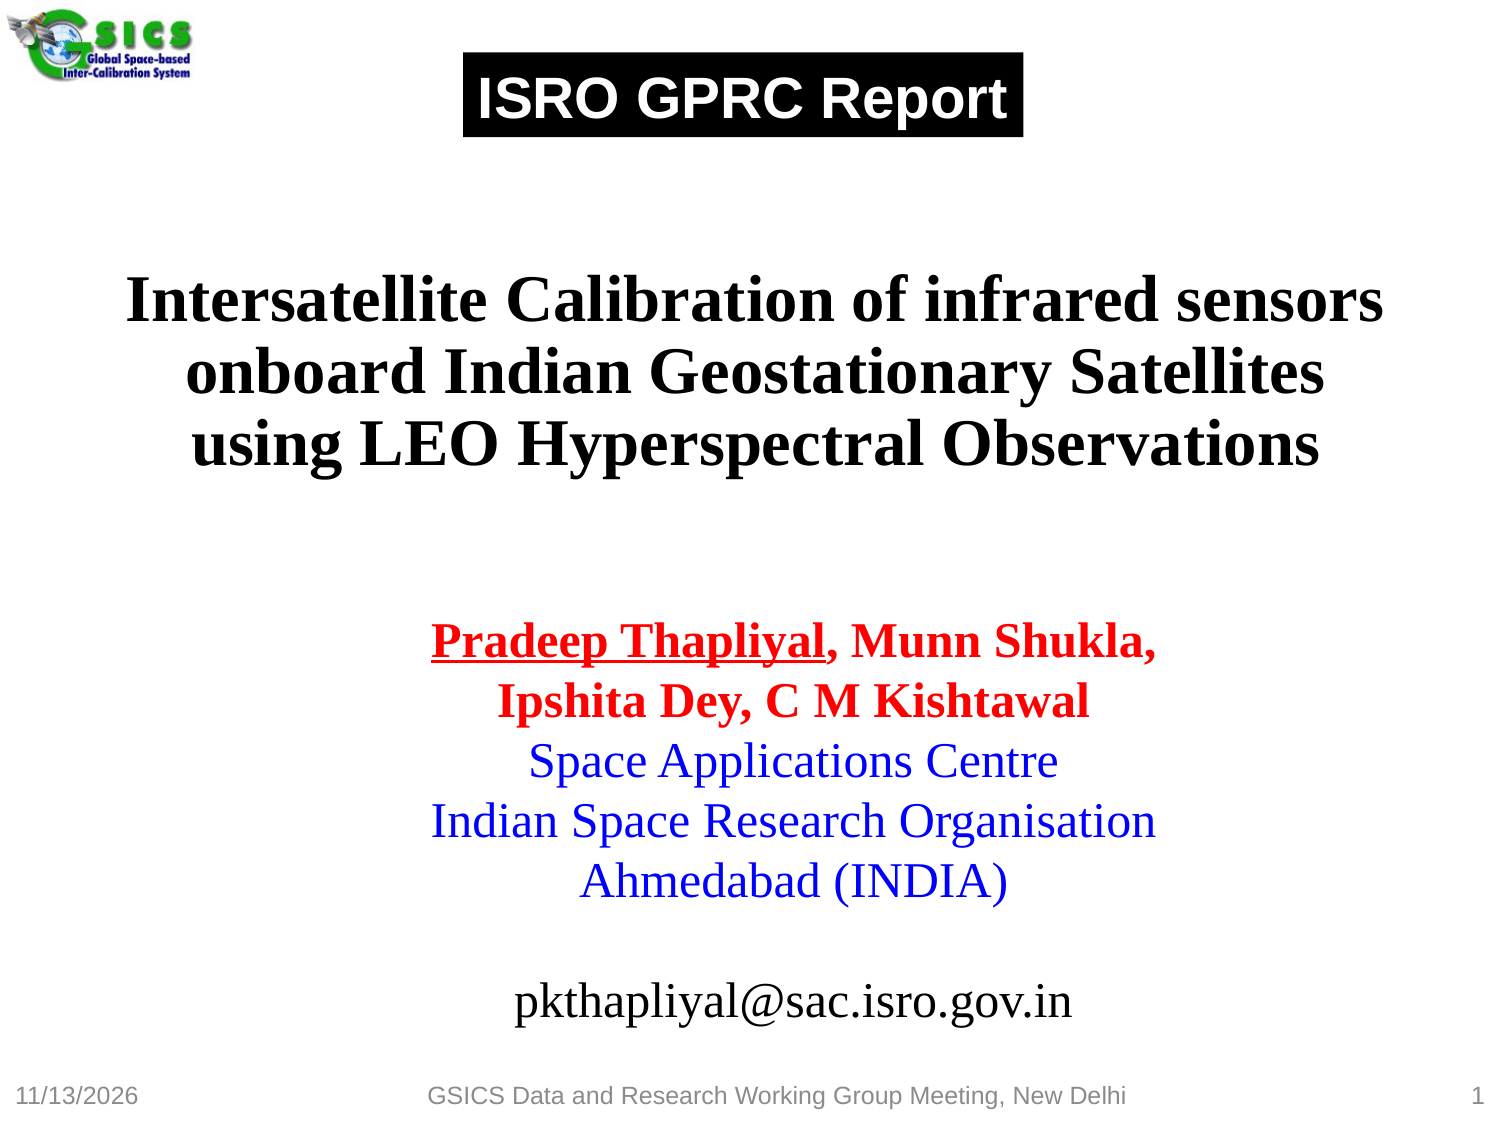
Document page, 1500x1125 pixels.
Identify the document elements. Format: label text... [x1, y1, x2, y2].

text_box ISRO GPRC Report [463, 52, 1024, 138]
text_box Pradeep Thapliyal, Munn Shukla, Ipshita Dey, C M Kishtawal Space Applications Centre Indian Space Research Organisation Ahmedabad (INDIA) pkthapliyal@sac.isro.gov.in [349, 599, 1238, 1035]
title Intersatellite Calibration of infrared sensors onboard Indian Geostationary Satellites using LEO Hyperspectral Observations [87, 200, 1425, 488]
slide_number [0, 1065, 197, 1125]
slide_number 1 [1303, 1065, 1500, 1125]
picture [0, 0, 203, 90]
footer GSICS Data and Research Working Group Meeting, New Delhi [375, 1065, 1188, 1125]
